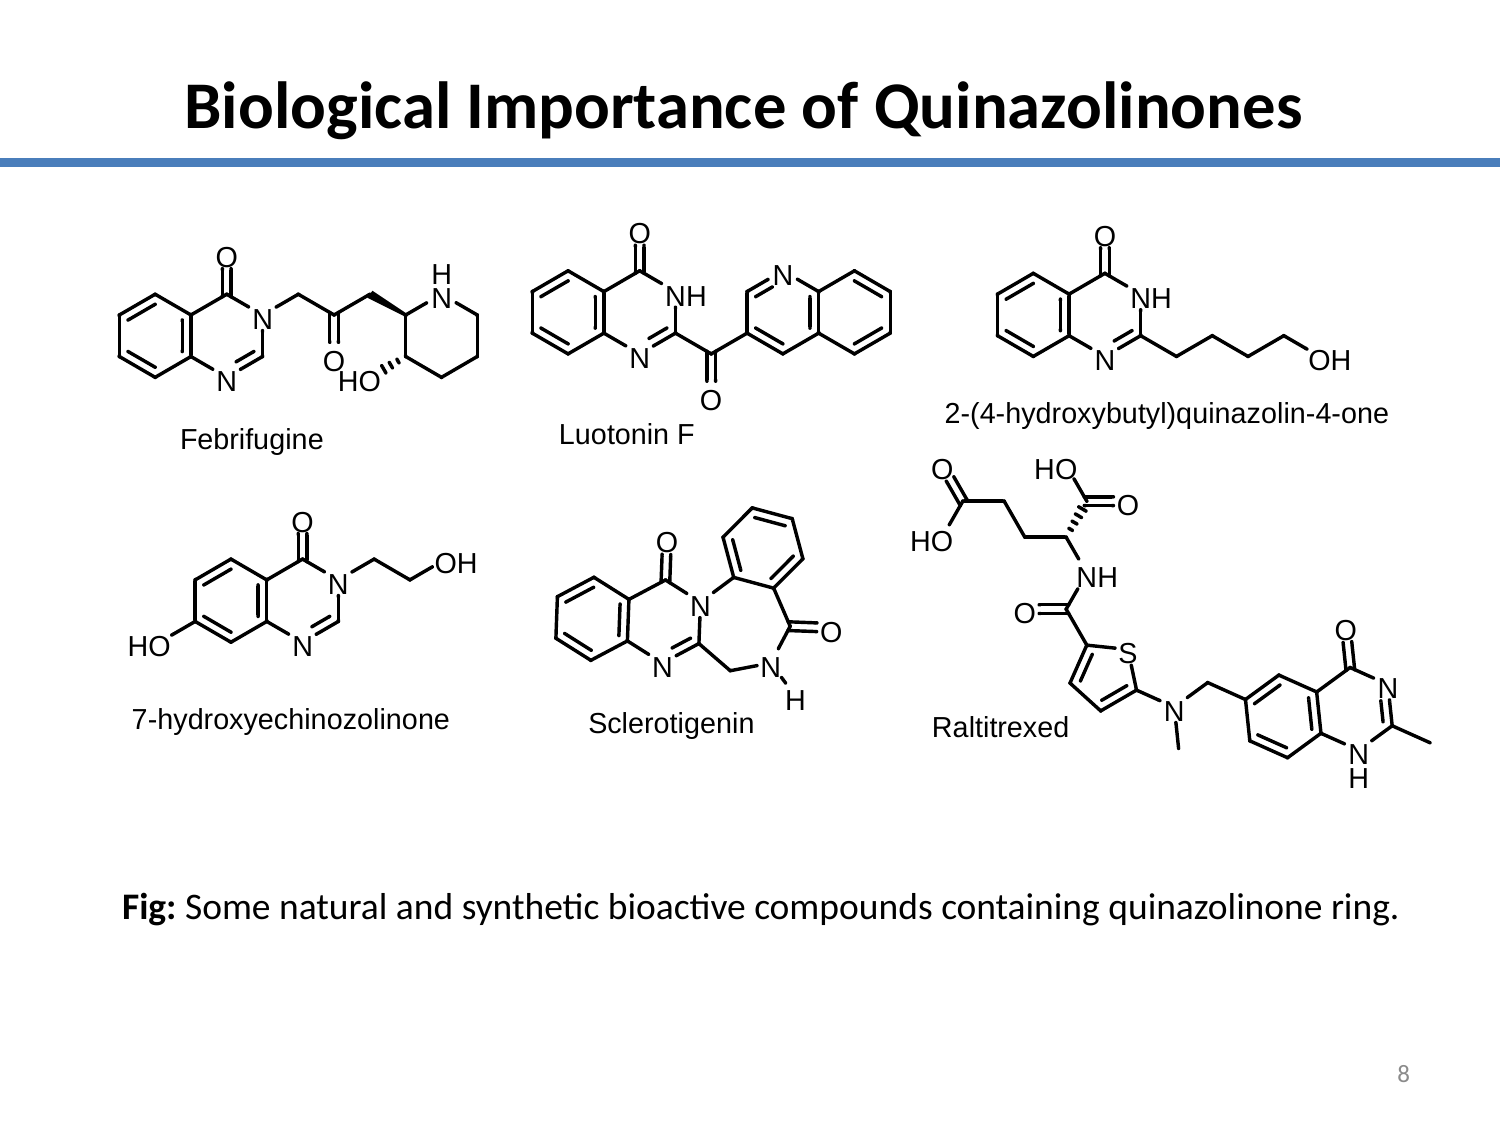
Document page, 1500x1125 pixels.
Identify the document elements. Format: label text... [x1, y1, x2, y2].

text_box Biological Importance of Quinazolinones [112, 54, 1375, 149]
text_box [112, 212, 1451, 801]
text_box Fig: Some natural and synthetic bioactive compounds containing quinazolinone ring. [107, 874, 1416, 935]
slide_number 8 [1074, 1042, 1425, 1103]
